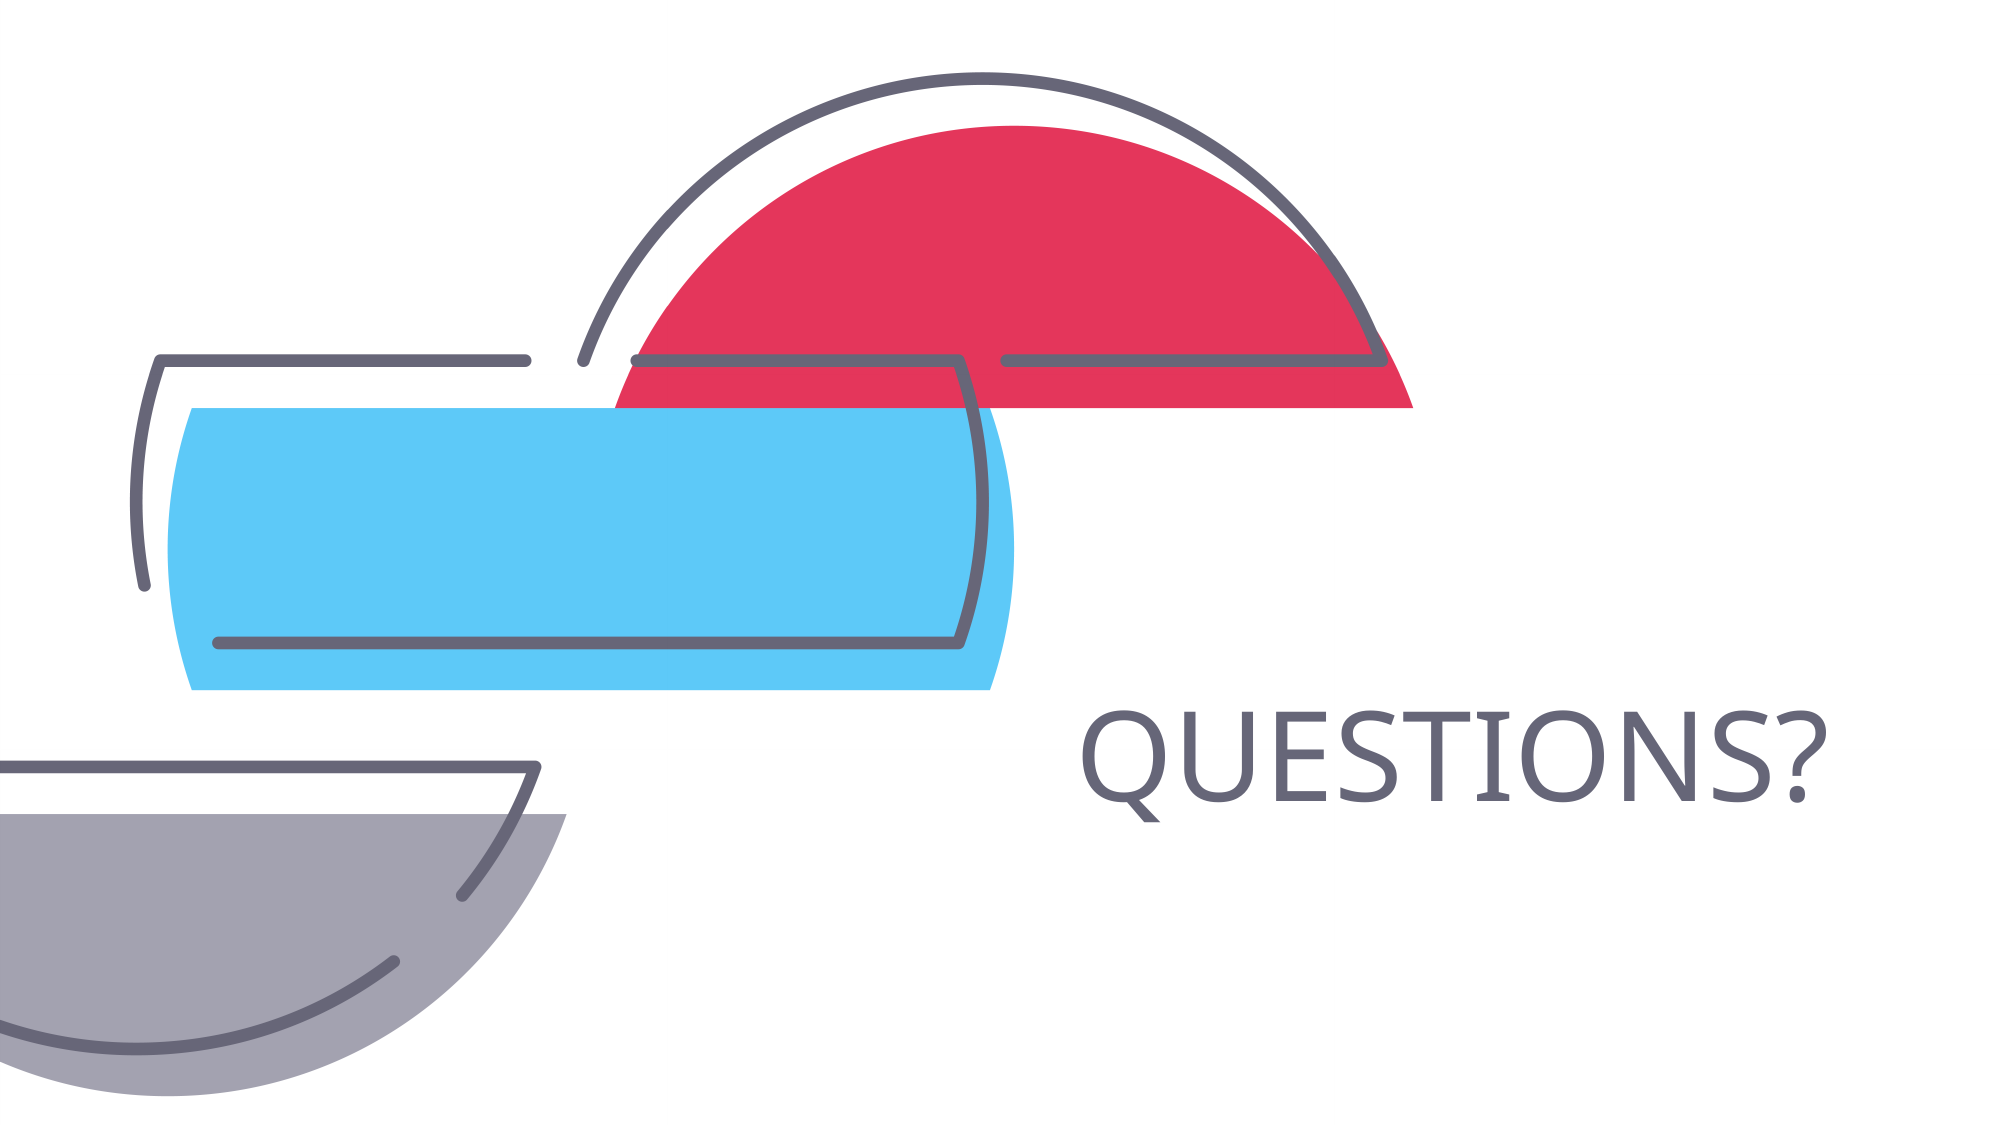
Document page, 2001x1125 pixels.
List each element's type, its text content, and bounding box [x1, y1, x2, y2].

title QUESTIONS? [1060, 550, 1880, 1027]
picture [0, 0, 2001, 1125]
